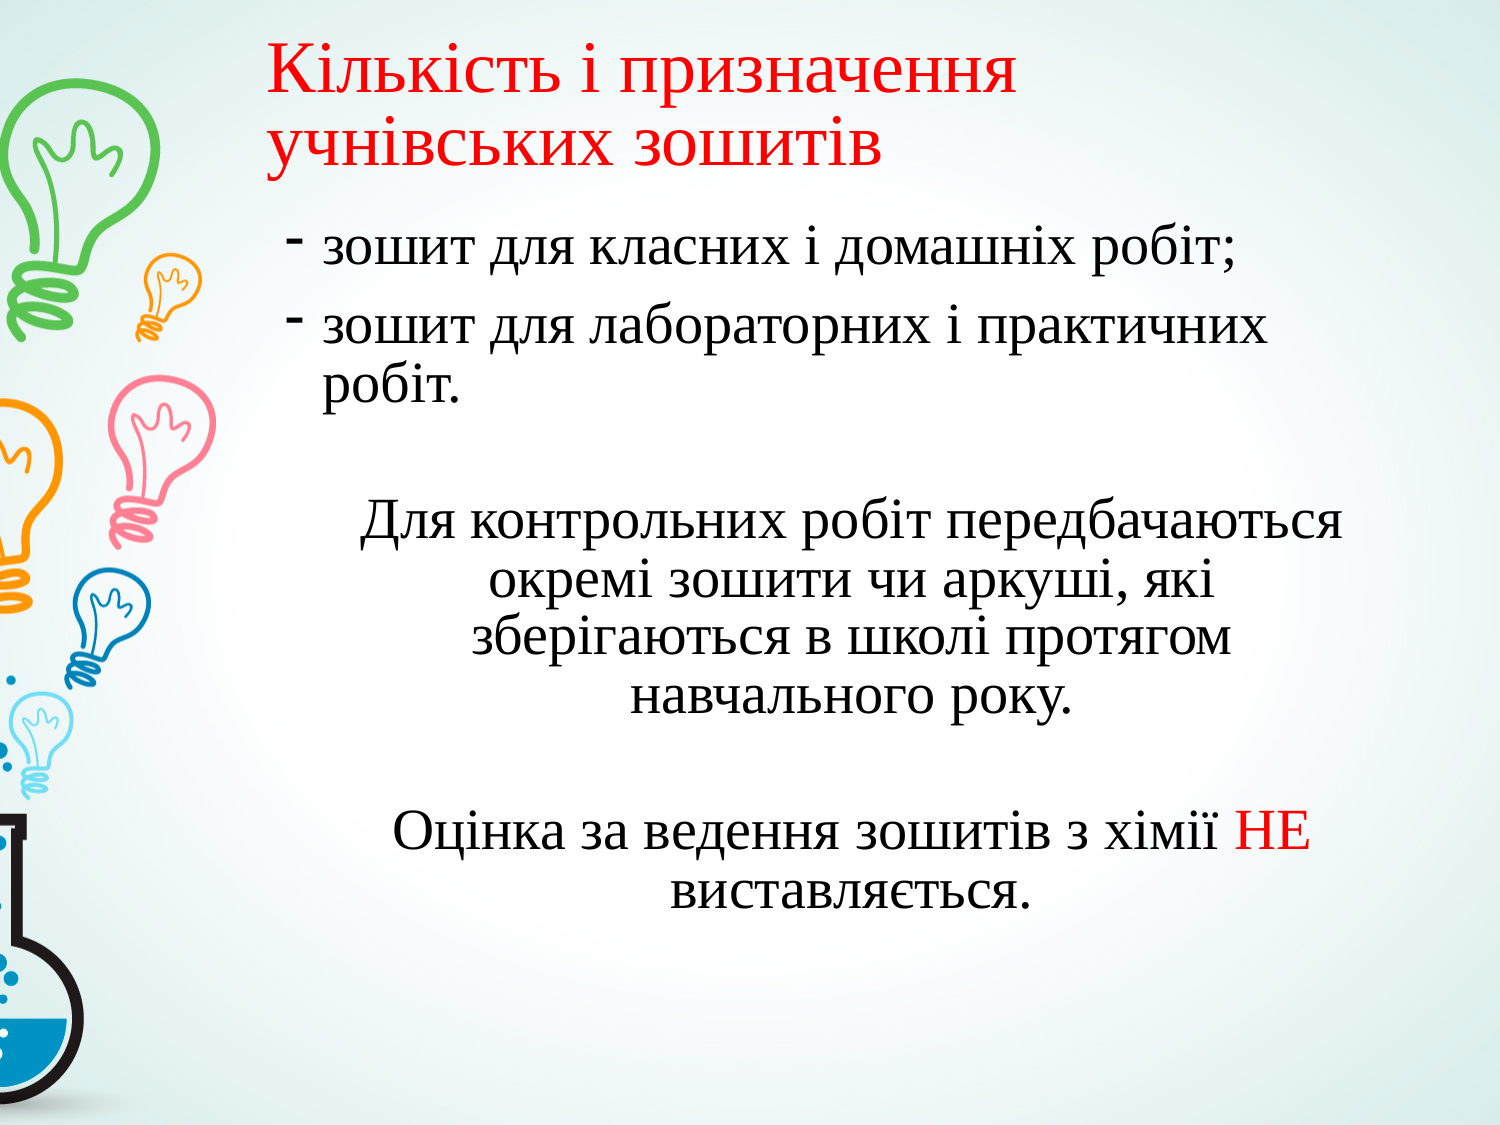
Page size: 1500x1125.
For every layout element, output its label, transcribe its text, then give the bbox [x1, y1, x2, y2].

list зошит для класних і домашніх робіт; зошит для лабораторних і практичних робіт. Для контрольних робіт передбачаються окремі зошити чи аркуші, які зберігаються в школі протягом навчального року. Оцінка за ведення зошитів з хімії НЕ виставляється. [269, 211, 1397, 1014]
picture [0, 0, 1500, 1125]
title Кількість і призначення учнівських зошитів [251, 24, 1397, 189]
picture [0, 1029, 7, 1037]
